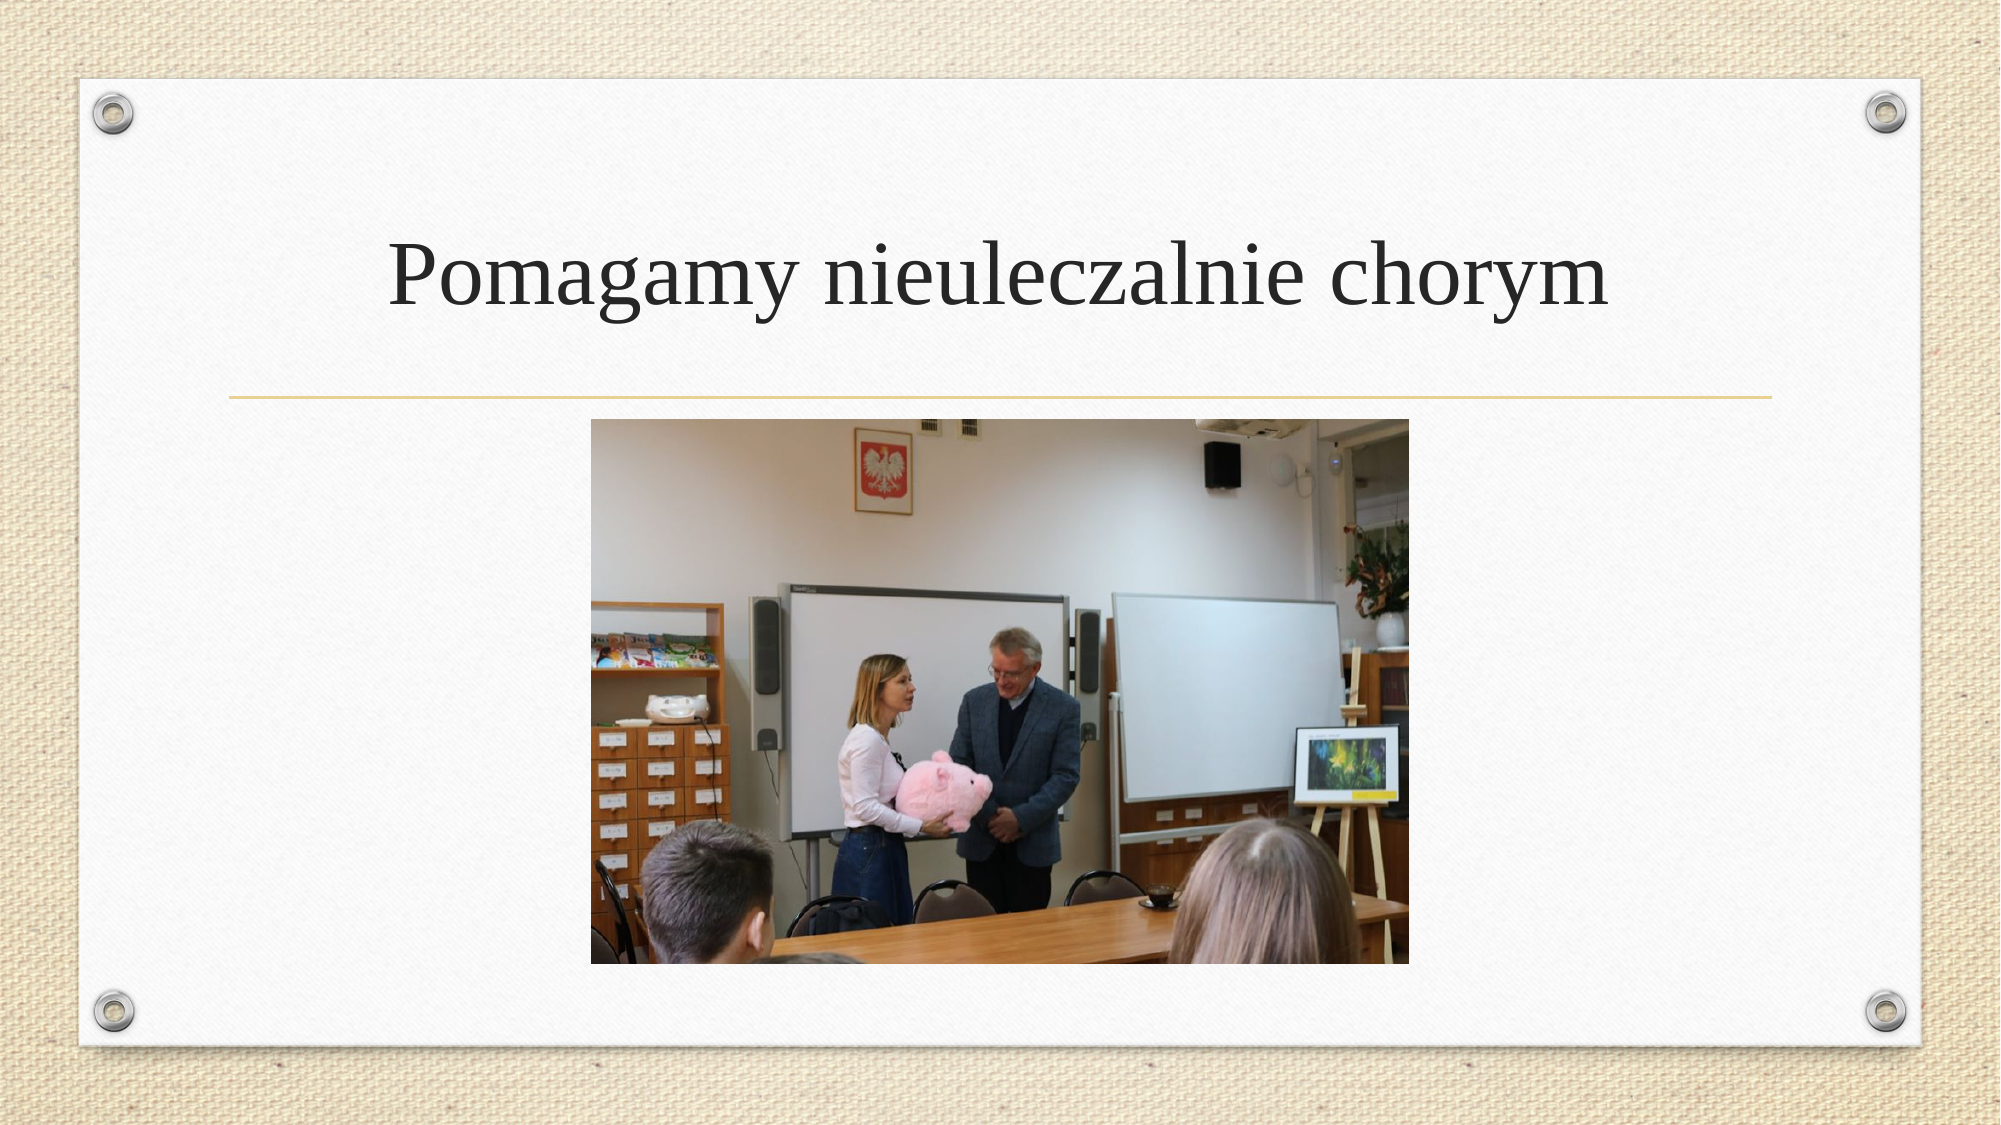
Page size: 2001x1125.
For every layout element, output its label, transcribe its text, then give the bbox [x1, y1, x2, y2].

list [591, 419, 1409, 964]
title Pomagamy nieuleczalnie chorym [212, 161, 1788, 375]
picture [0, 0, 2001, 1125]
